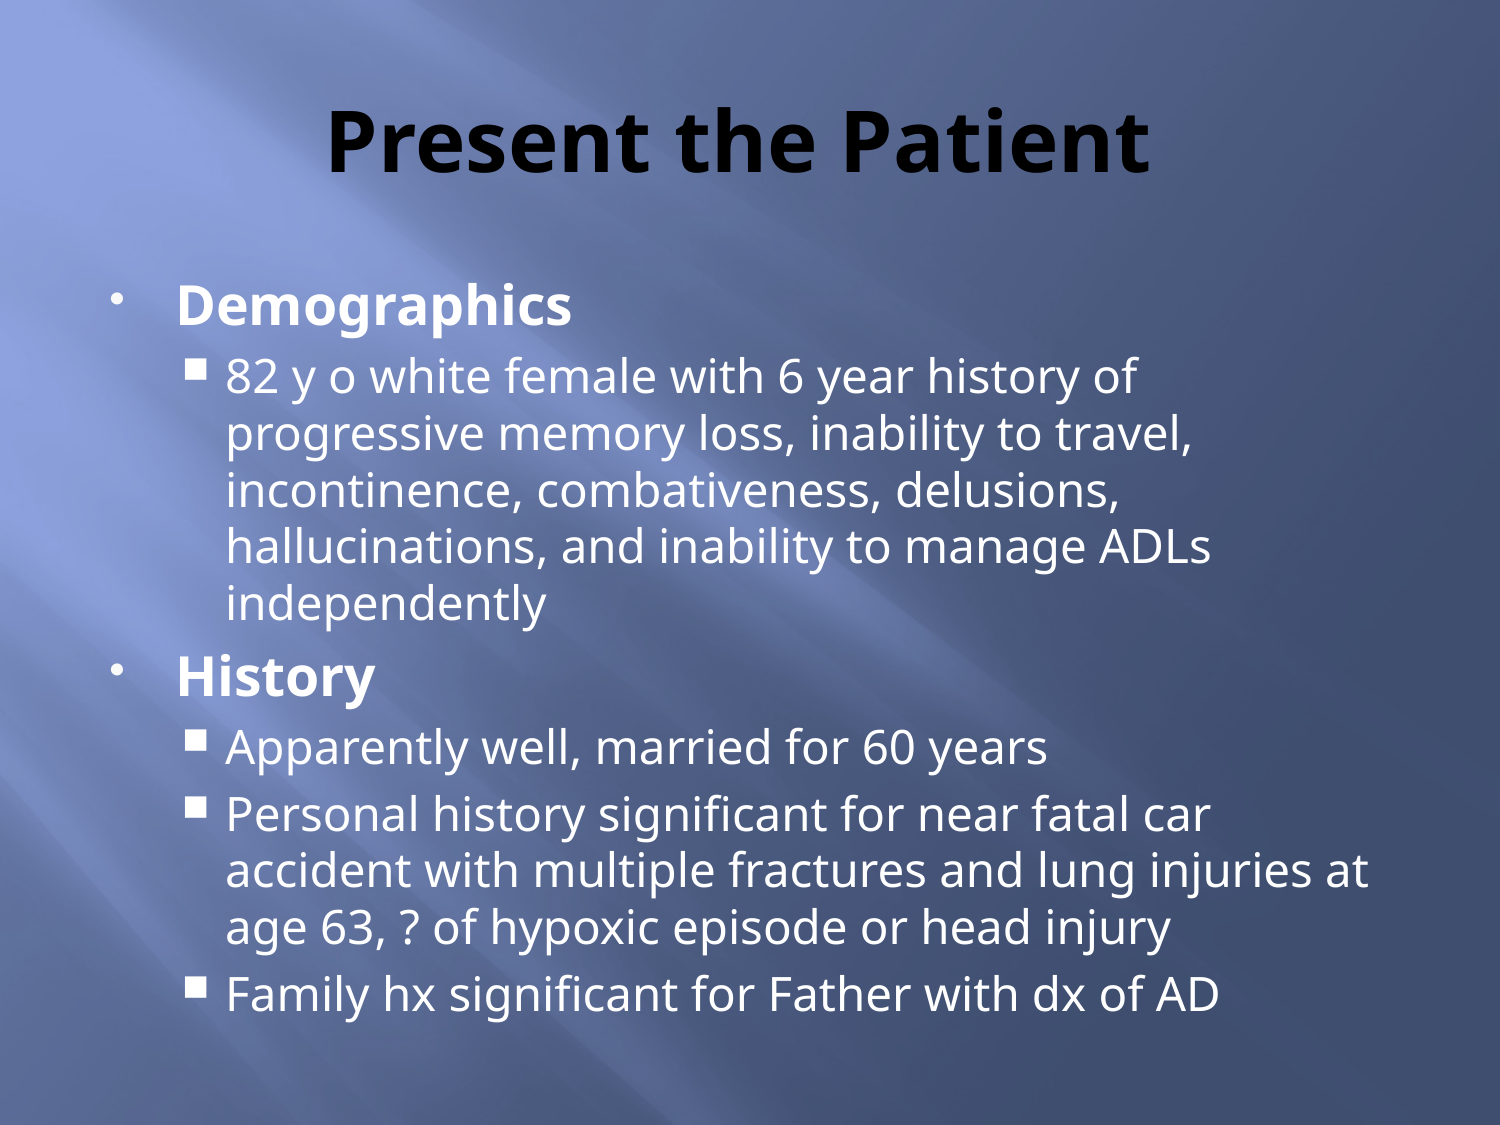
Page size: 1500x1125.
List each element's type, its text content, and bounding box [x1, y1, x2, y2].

list Demographics 82 y o white female with 6 year history of progressive memory loss, inability to travel, incontinence, combativeness, delusions, hallucinations, and inability to manage ADLs independently History Apparently well, married for 60 years Personal history significant for near fatal car accident with multiple fractures and lung injuries at age 63, ? of hypoxic episode or head injury Family hx significant for Father with dx of AD [75, 262, 1425, 1035]
title Present the Patient [75, 45, 1425, 233]
